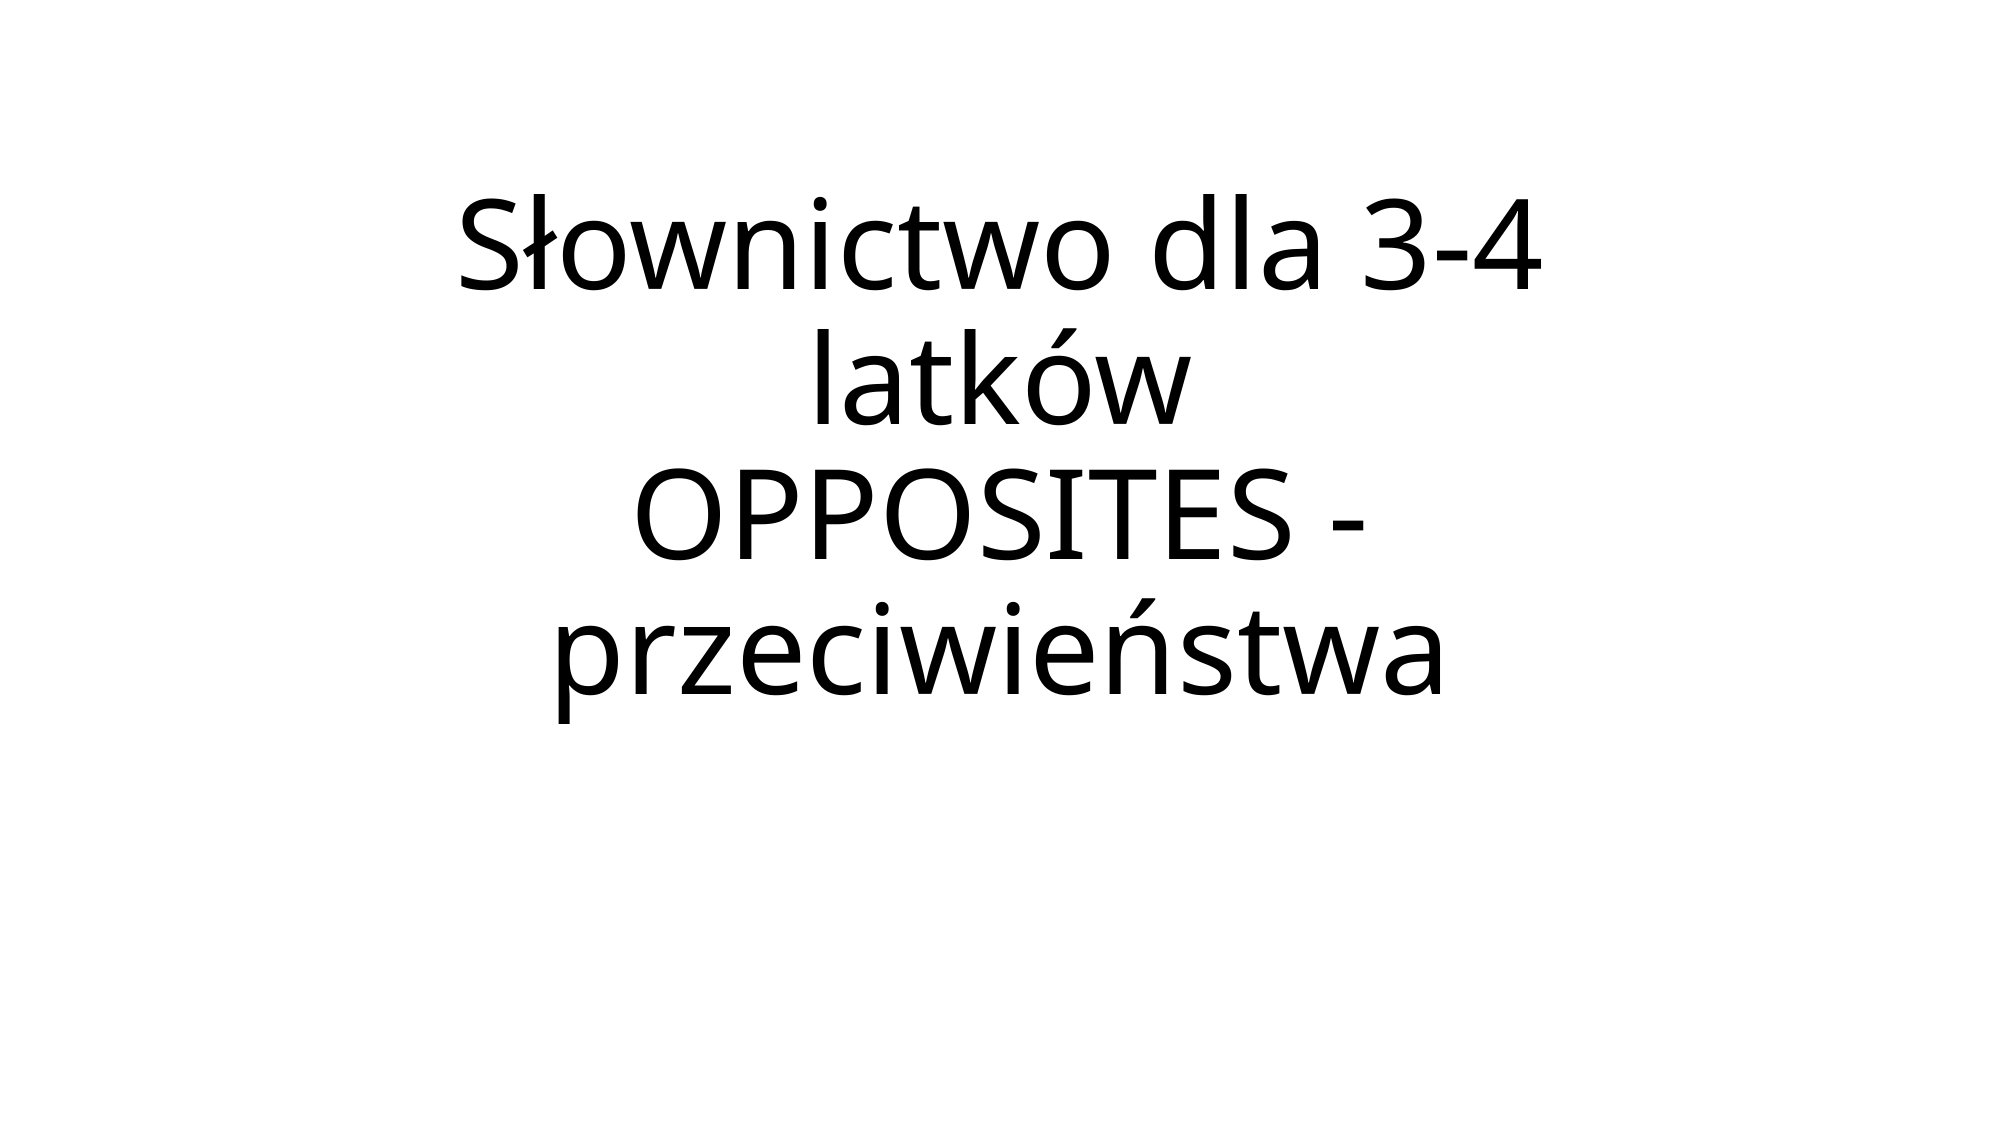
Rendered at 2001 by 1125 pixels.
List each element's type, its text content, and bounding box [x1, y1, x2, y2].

title Słownictwo dla 3-4 latków OPPOSITES - przeciwieństwa [249, 184, 1750, 730]
